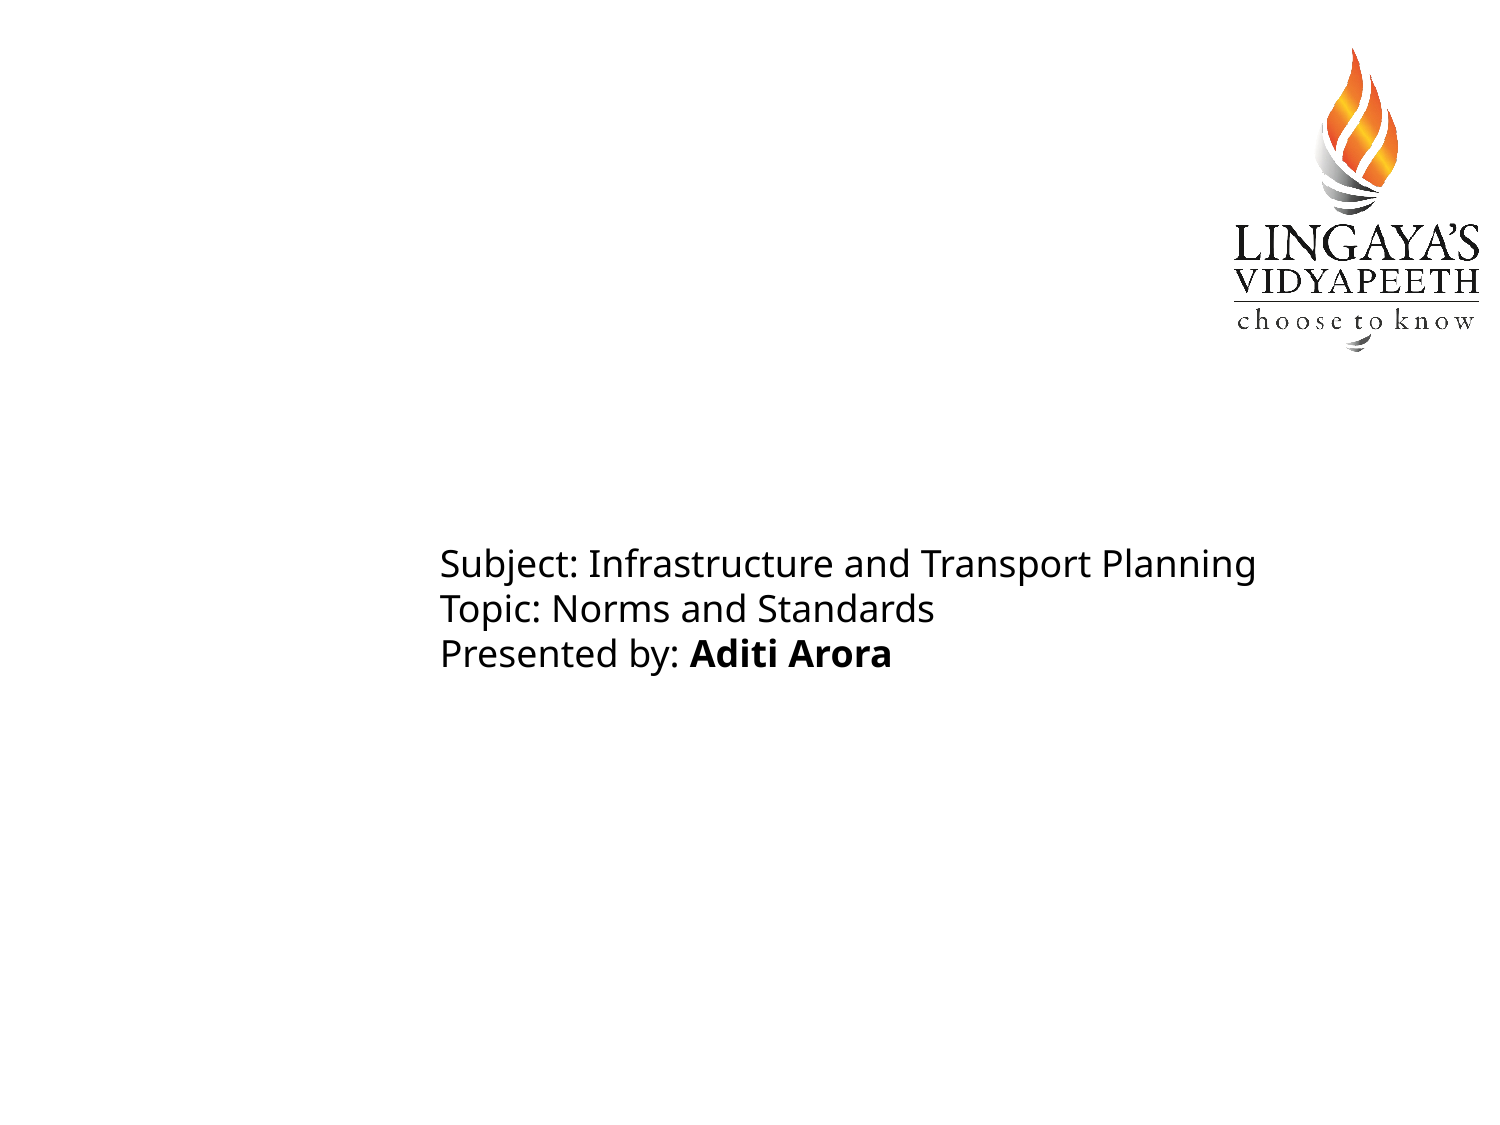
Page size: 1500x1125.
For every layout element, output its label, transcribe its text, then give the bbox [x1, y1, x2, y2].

picture [1223, 37, 1496, 362]
text_box Subject: Infrastructure and Transport Planning Topic: Norms and Standards Presented by: Aditi Arora [425, 487, 1500, 683]
